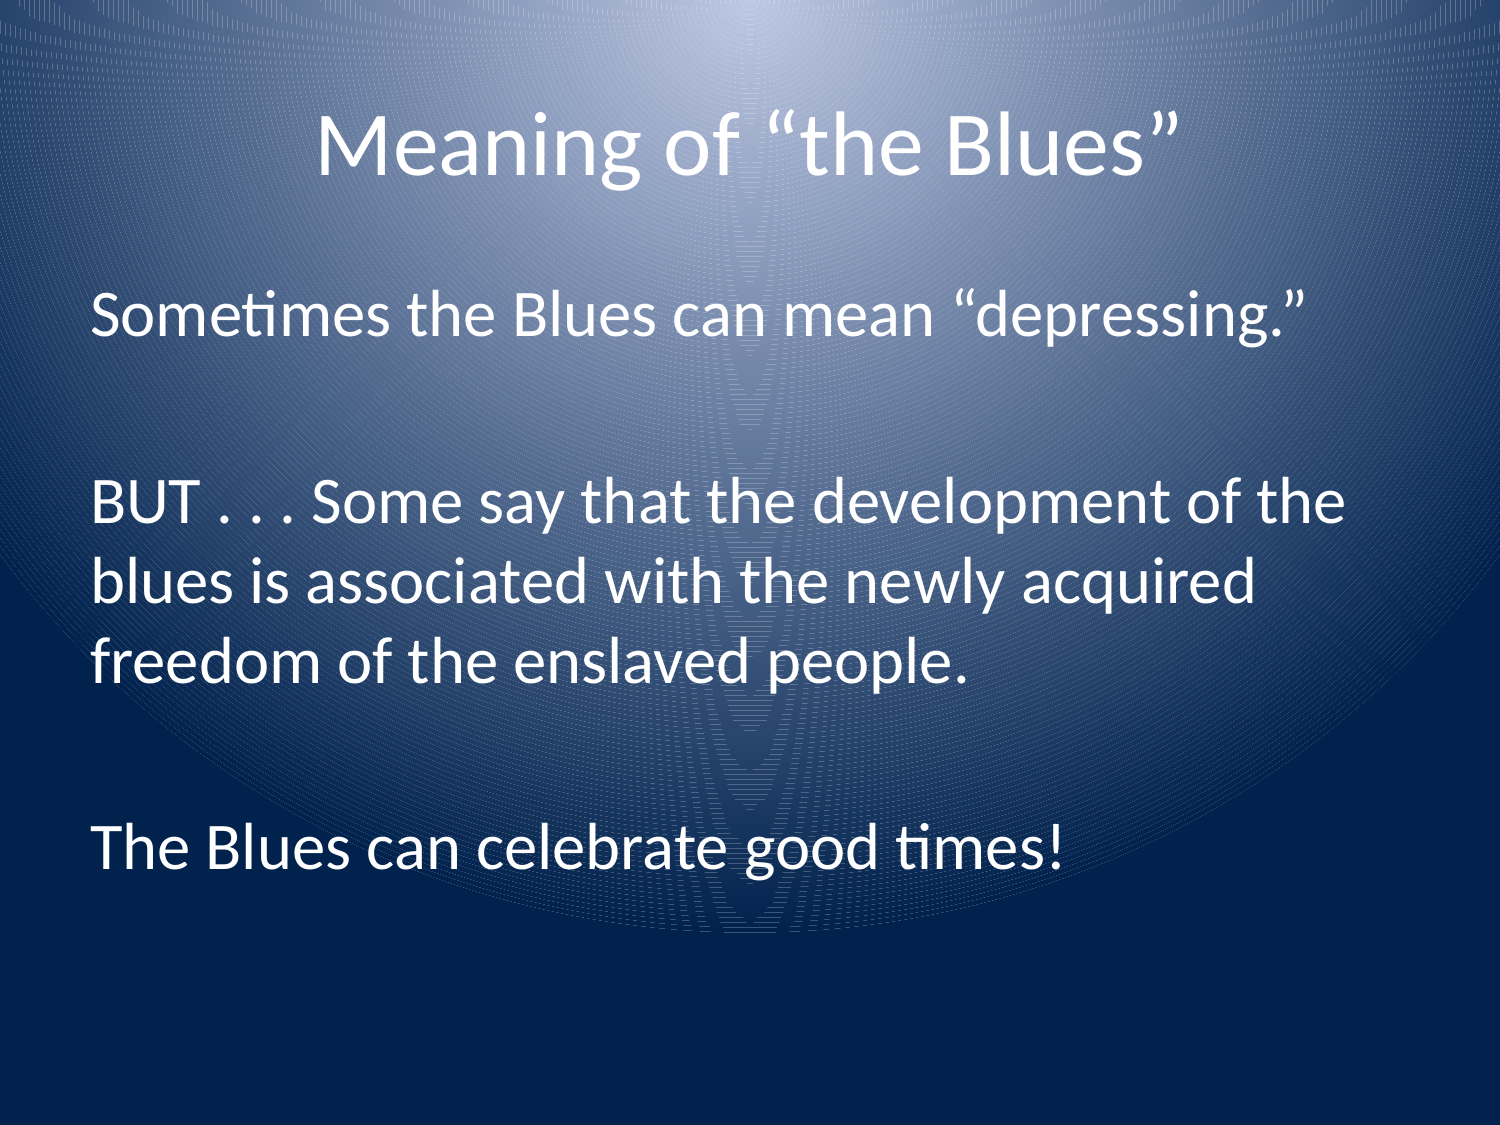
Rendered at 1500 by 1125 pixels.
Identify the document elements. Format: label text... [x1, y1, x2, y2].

title Meaning of “the Blues” [75, 45, 1425, 233]
list Sometimes the Blues can mean “depressing.” BUT . . . Some say that the development of the blues is associated with the newly acquired freedom of the enslaved people. The Blues can celebrate good times! [75, 262, 1425, 1005]
